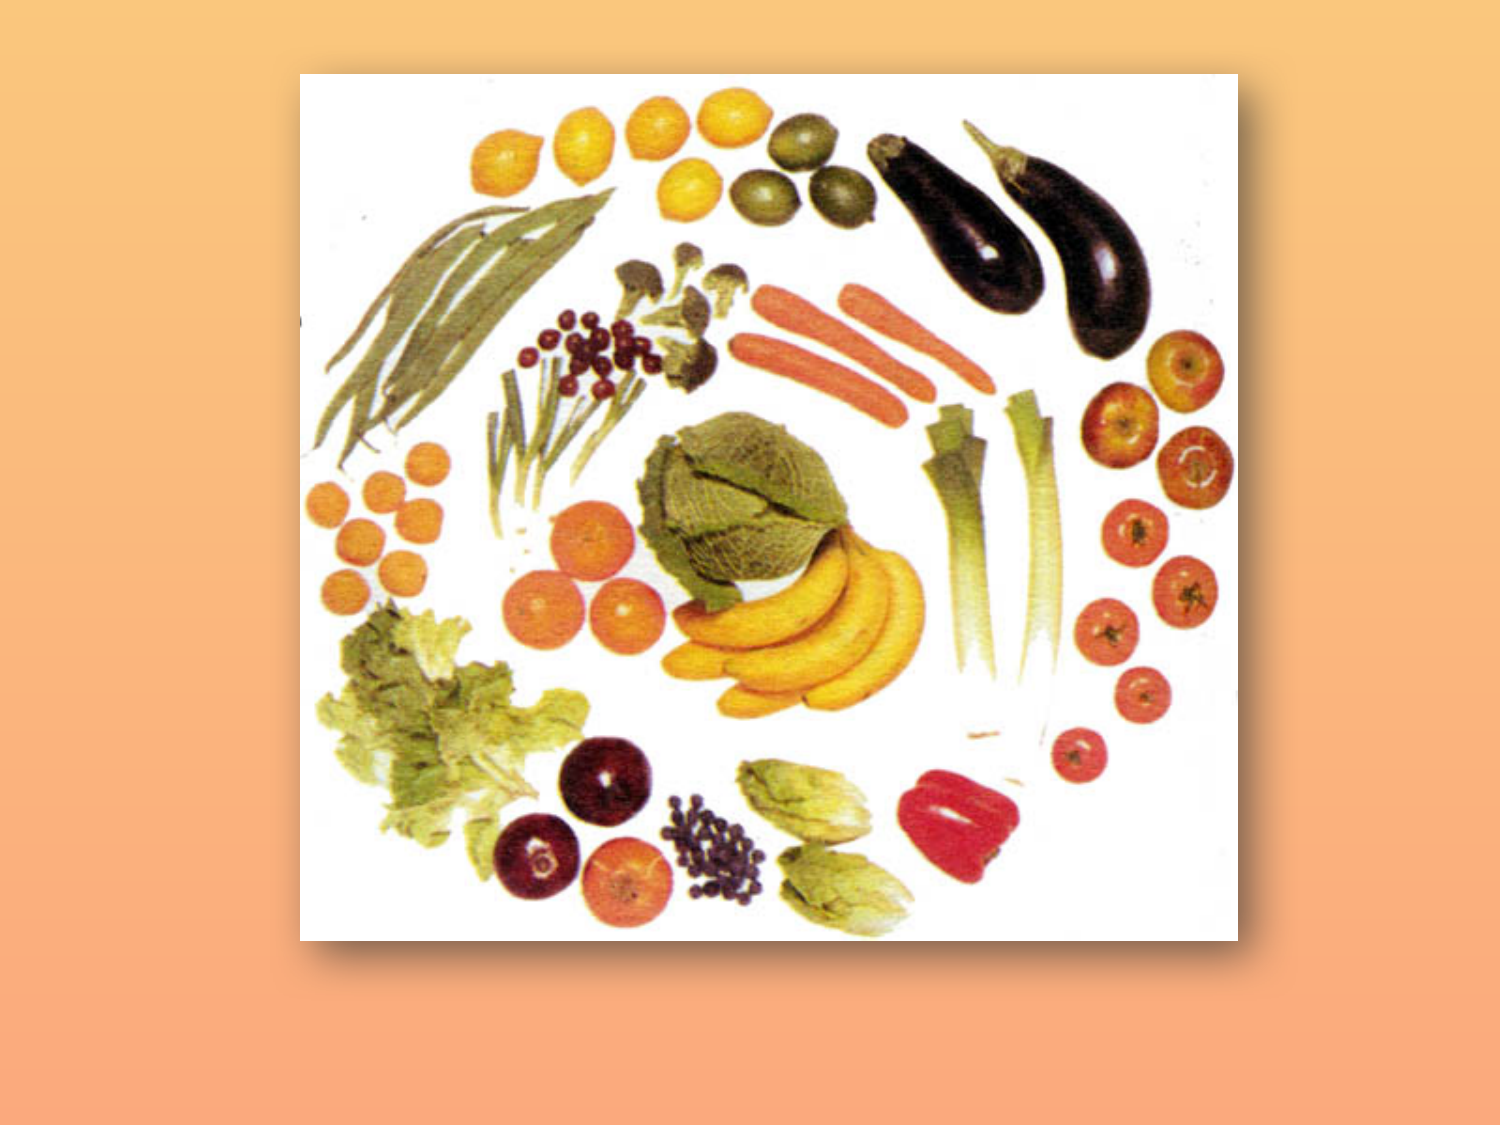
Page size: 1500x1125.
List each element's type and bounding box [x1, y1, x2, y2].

picture [299, 74, 1238, 941]
